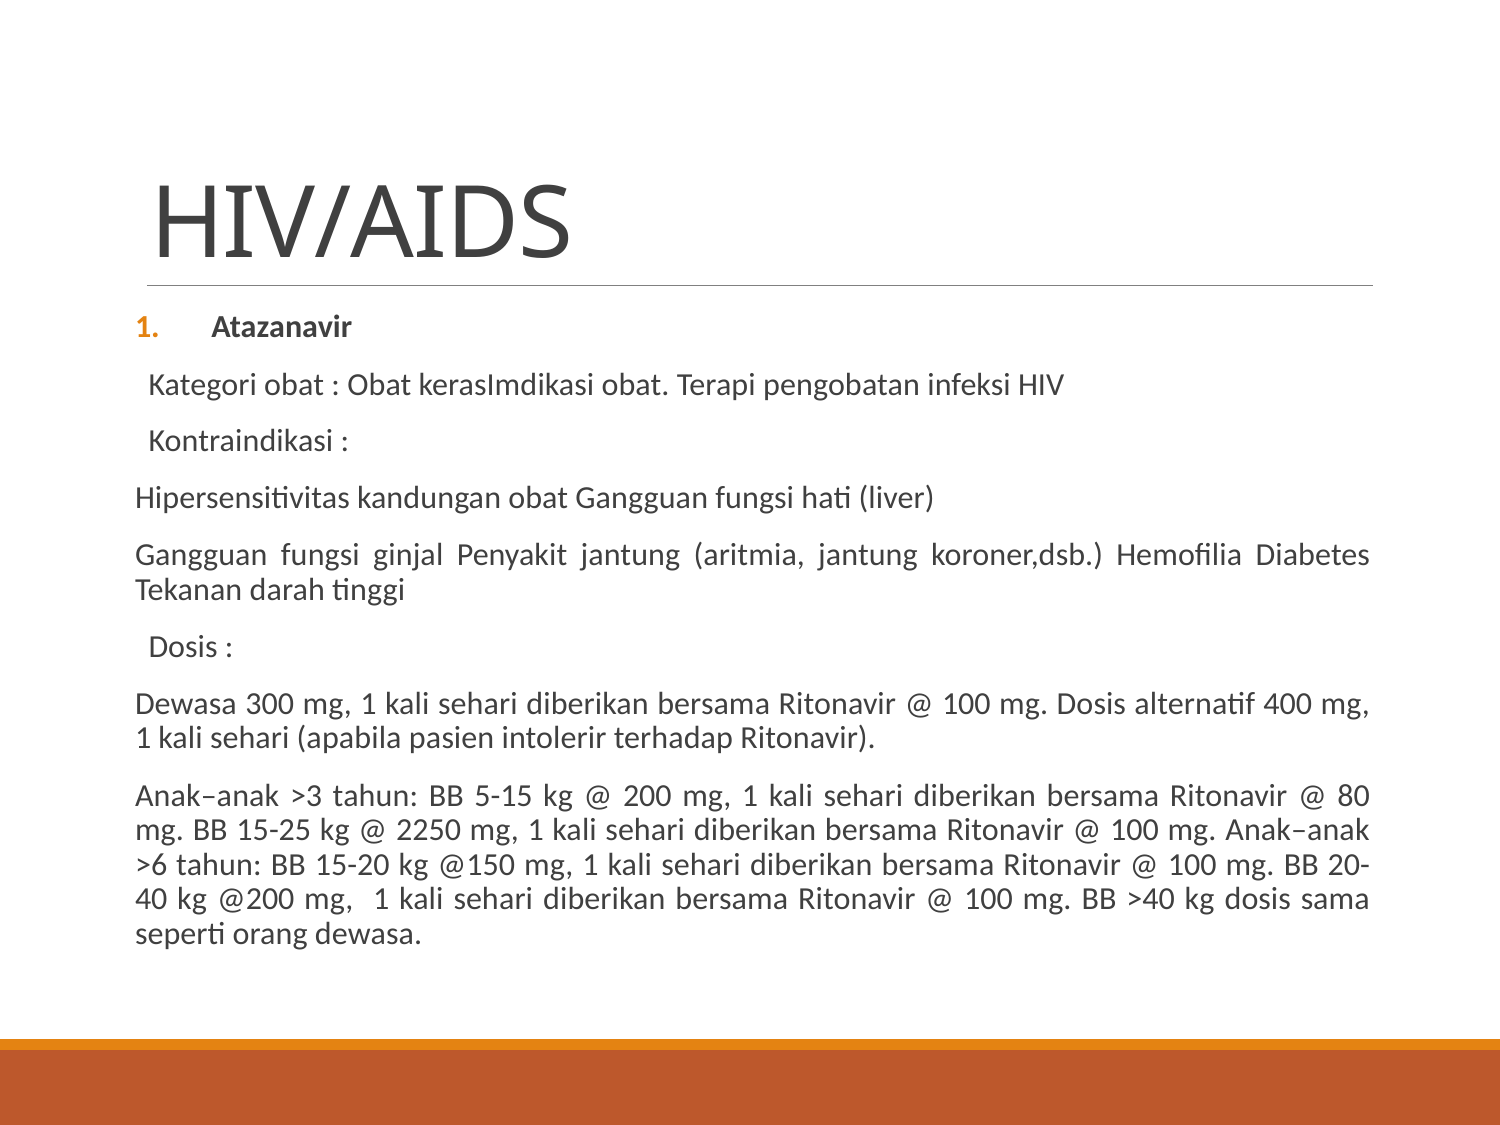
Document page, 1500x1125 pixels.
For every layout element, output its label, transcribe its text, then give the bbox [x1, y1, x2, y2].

list Atazanavir Kategori obat : Obat kerasImdikasi obat. Terapi pengobatan infeksi HIV Kontraindikasi : Hipersensitivitas kandungan obat Gangguan fungsi hati (liver) Gangguan fungsi ginjal Penyakit jantung (aritmia, jantung koroner,dsb.) Hemofilia Diabetes Tekanan darah tinggi Dosis : Dewasa 300 mg, 1 kali sehari diberikan bersama Ritonavir @ 100 mg. Dosis alternatif 400 mg, 1 kali sehari (apabila pasien intolerir terhadap Ritonavir). Anak–anak >3 tahun: BB 5-15 kg @ 200 mg, 1 kali sehari diberikan bersama Ritonavir @ 80 mg. BB 15-25 kg @ 2250 mg, 1 kali sehari diberikan bersama Ritonavir @ 100 mg. Anak–anak >6 tahun: BB 15-20 kg @150 mg, 1 kali sehari diberikan bersama Ritonavir @ 100 mg. BB 20-40 kg @200 mg, 1 kali sehari diberikan bersama Ritonavir @ 100 mg. BB >40 kg dosis sama seperti orang dewasa. [135, 302, 1373, 963]
title HIV/AIDS [135, 47, 1373, 285]
